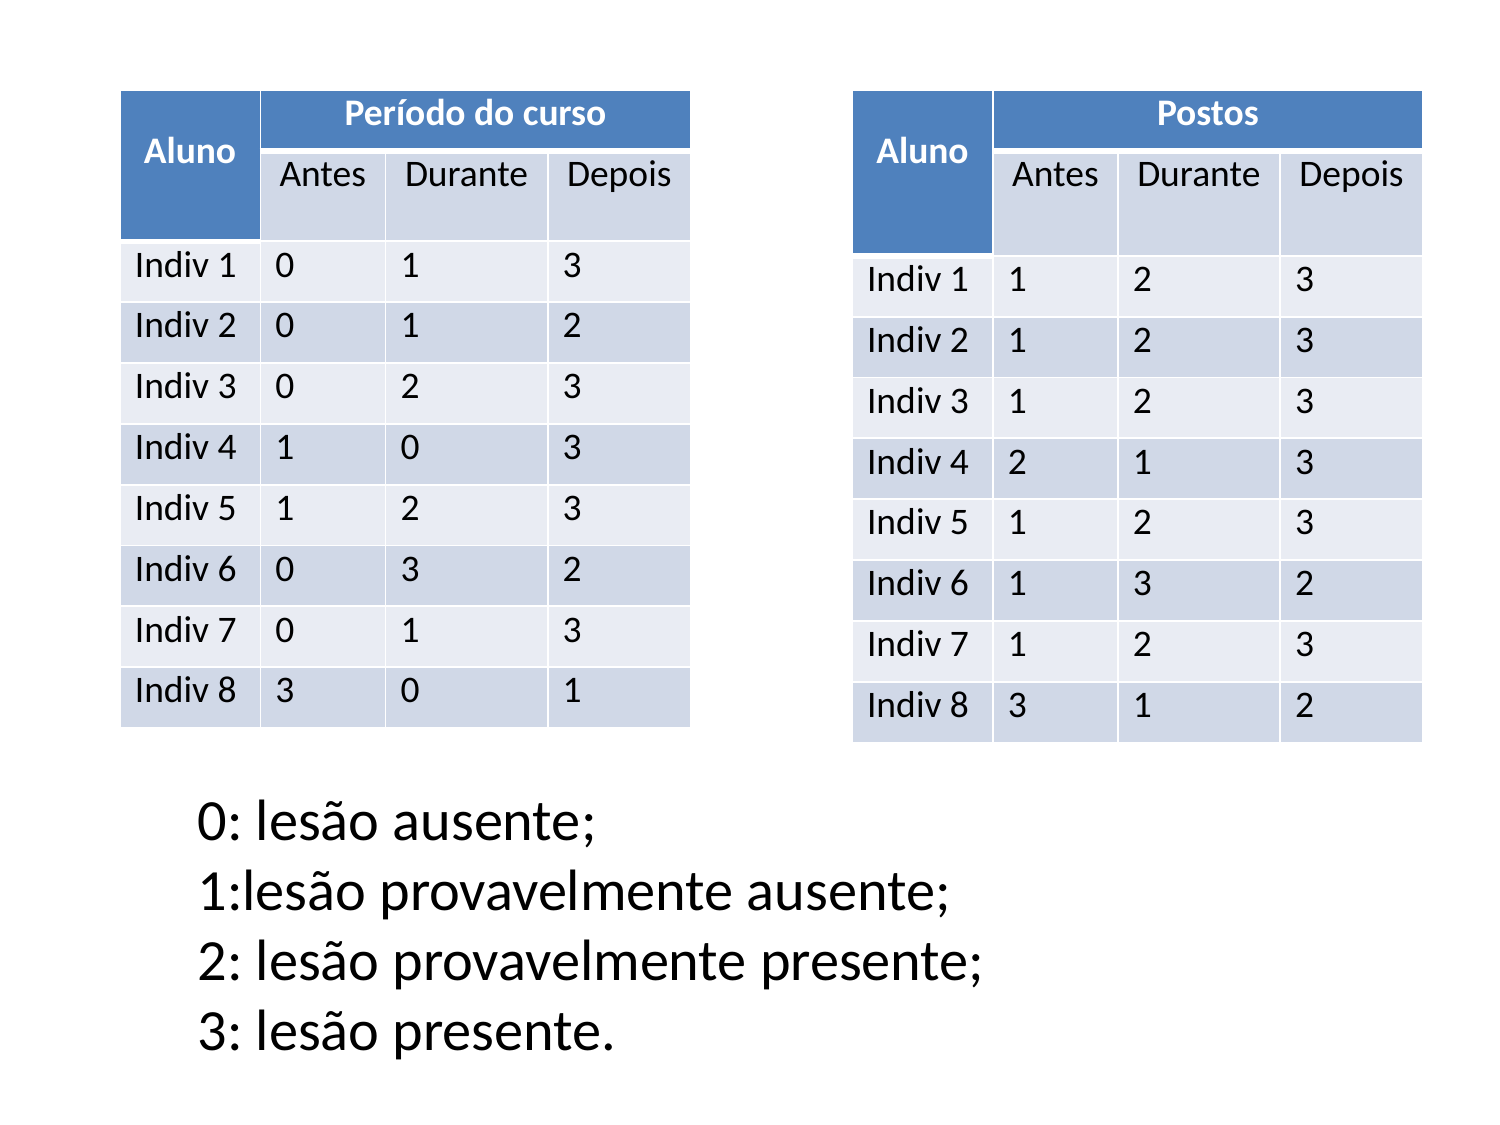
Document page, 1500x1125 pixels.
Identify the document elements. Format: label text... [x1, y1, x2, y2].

table_cell 0 [261, 364, 385, 423]
table_cell Indiv 6 [121, 546, 260, 605]
table_cell 1 [994, 561, 1117, 620]
table_cell 3 [549, 364, 690, 423]
table_cell 2 [1119, 622, 1279, 681]
table_cell Indiv 3 [121, 364, 260, 423]
table_cell Antes [261, 154, 385, 240]
table_cell 1 [261, 425, 385, 484]
table_cell Indiv 8 [121, 668, 260, 727]
table_cell 1 [549, 668, 690, 727]
table_cell 1 [386, 242, 547, 301]
table_cell Antes [994, 154, 1117, 255]
table_cell 2 [549, 303, 690, 362]
table_cell 2 [1119, 257, 1279, 316]
table_cell 3 [1281, 378, 1422, 437]
table_cell 0 [386, 668, 547, 727]
table_cell 1 [994, 318, 1117, 377]
table_cell 3 [1281, 318, 1422, 377]
table_cell 1 [1119, 683, 1279, 742]
table_cell 2 [1119, 500, 1279, 559]
table_cell Indiv 5 [121, 486, 260, 545]
table_cell 1 [261, 486, 385, 545]
table_cell 2 [386, 486, 547, 545]
table_cell 3 [549, 425, 690, 484]
table_cell 2 [549, 546, 690, 605]
table_header Postos [994, 91, 1422, 148]
table_cell 1 [994, 500, 1117, 559]
table_cell 3 [1281, 622, 1422, 681]
table_cell 0 [261, 546, 385, 605]
table_cell 1 [994, 257, 1117, 316]
table_cell 1 [994, 622, 1117, 681]
table_cell Indiv 6 [853, 561, 992, 620]
table_cell 0 [386, 425, 547, 484]
table_header Período do curso [261, 91, 690, 148]
table_cell 2 [386, 364, 547, 423]
table_cell 1 [386, 607, 547, 666]
table_cell 2 [1119, 318, 1279, 377]
table_cell 3 [1281, 439, 1422, 498]
table_cell 1 [1119, 439, 1279, 498]
table_cell Indiv 1 [121, 244, 260, 301]
table_cell 3 [386, 546, 547, 605]
table_cell Durante [386, 154, 547, 240]
table_cell Indiv 5 [853, 500, 992, 559]
table_cell 2 [1119, 378, 1279, 437]
table_cell 1 [994, 378, 1117, 437]
table_cell 3 [549, 242, 690, 301]
table_cell Depois [549, 154, 690, 240]
table_cell 1 [386, 303, 547, 362]
table_cell Indiv 4 [121, 425, 260, 484]
table_cell Indiv 2 [853, 318, 992, 377]
table_cell 0 [261, 607, 385, 666]
table_cell Depois [1281, 154, 1422, 255]
table_cell Indiv 8 [853, 683, 992, 742]
table_cell 0 [261, 242, 385, 301]
table_cell 3 [549, 486, 690, 545]
table_cell 3 [1281, 257, 1422, 316]
table_cell 3 [1281, 500, 1422, 559]
table_cell 2 [1281, 561, 1422, 620]
table_cell 3 [261, 668, 385, 727]
table_cell Indiv 7 [121, 607, 260, 666]
table_cell Indiv 2 [121, 303, 260, 362]
table_header Aluno [121, 91, 260, 239]
table_cell Indiv 3 [853, 378, 992, 437]
table_cell Durante [1119, 154, 1279, 255]
table_cell 0 [261, 303, 385, 362]
table_cell 2 [994, 439, 1117, 498]
table_cell Indiv 7 [853, 622, 992, 681]
table_cell Indiv 1 [853, 259, 992, 316]
table_cell Indiv 4 [853, 439, 992, 498]
table_cell 2 [1281, 683, 1422, 742]
table_cell 3 [549, 607, 690, 666]
table_cell 3 [994, 683, 1117, 742]
table_header Aluno [853, 91, 992, 253]
table_cell 3 [1119, 561, 1279, 620]
text_box 0: lesão ausente; 1:lesão provavelmente ausente; 2: lesão provavelmente presente; 3: lesão presente. [182, 775, 1306, 1070]
